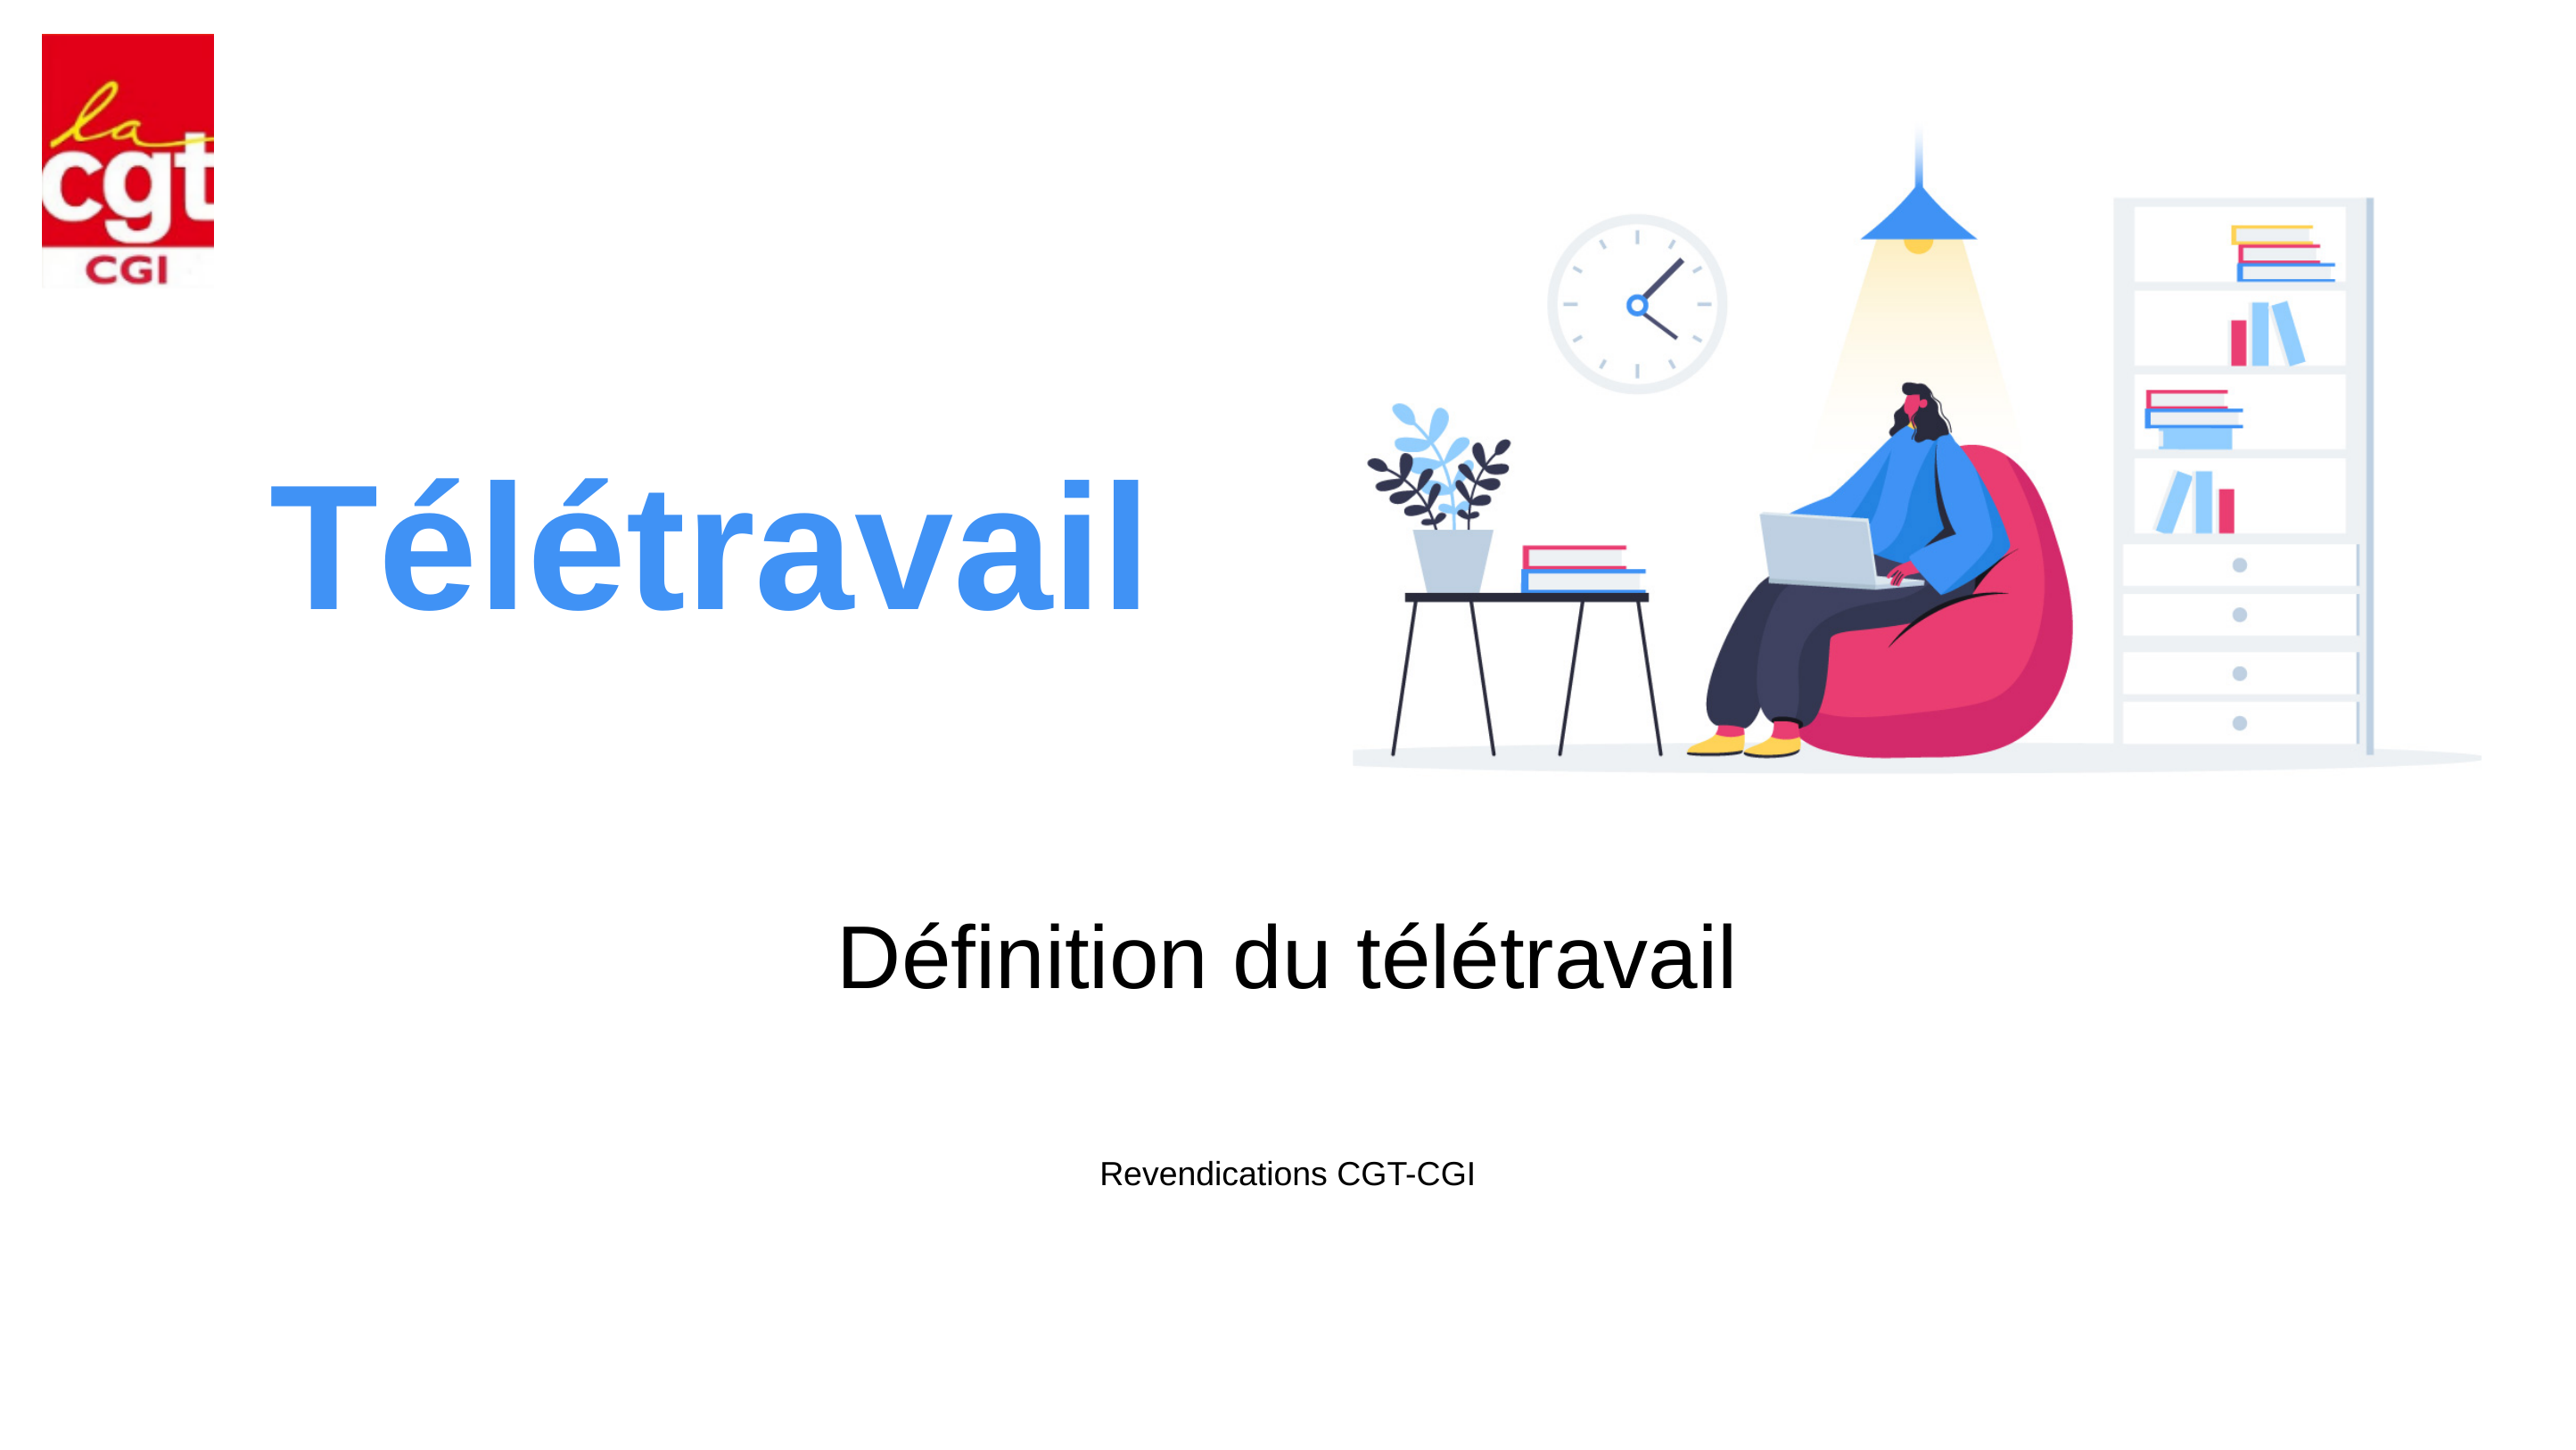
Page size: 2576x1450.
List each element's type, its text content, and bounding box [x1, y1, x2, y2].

picture [42, 34, 214, 298]
text_box Télétravail [42, 431, 1348, 780]
text_box Revendications CGT-CGI [619, 1152, 1957, 1193]
picture [1353, 46, 2482, 876]
text_box Définition du télétravail [824, 893, 1752, 1013]
